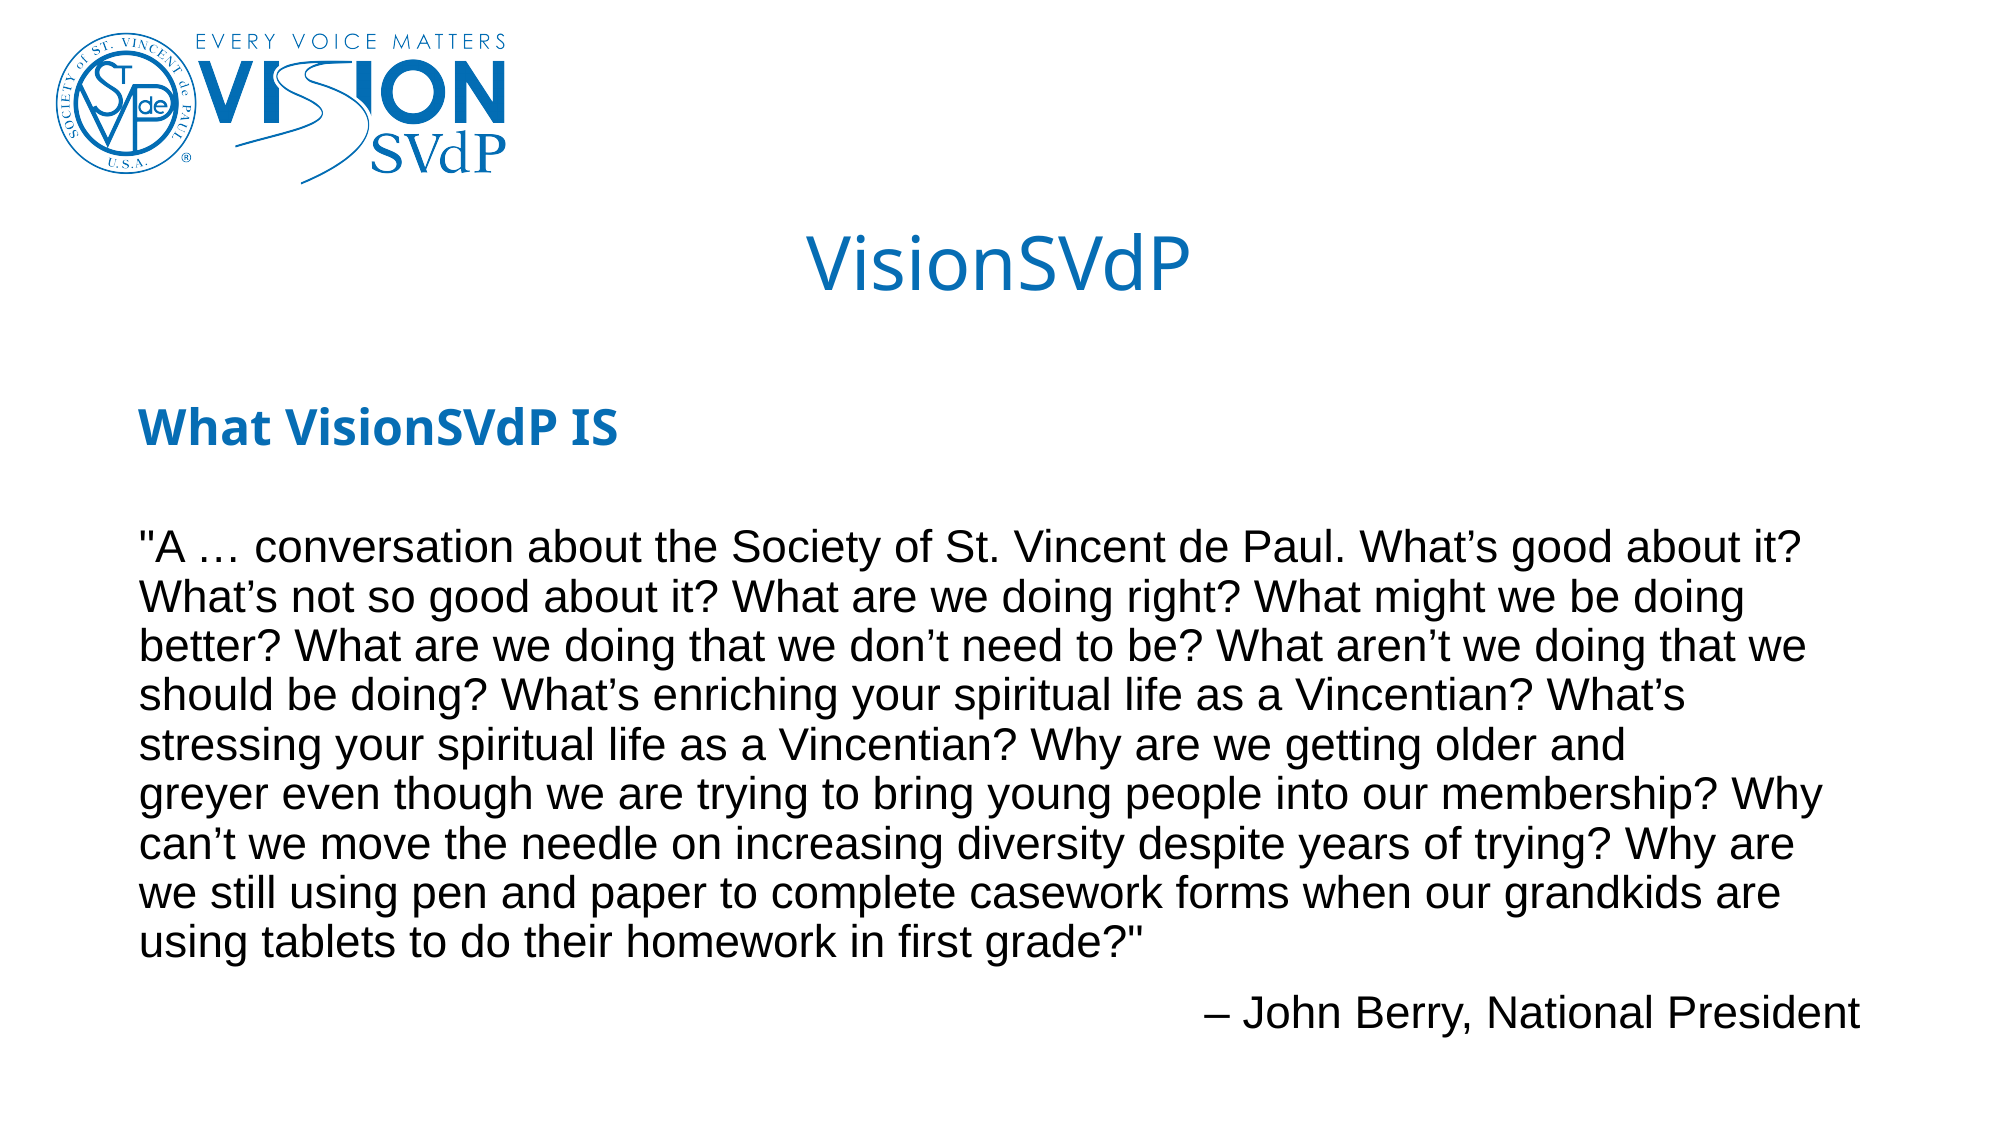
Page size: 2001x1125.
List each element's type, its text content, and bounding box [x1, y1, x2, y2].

picture [21, 26, 545, 188]
subtitle VisionSVdP What VisionSVdP IS "A … conversation about the Society of St. Vincent de Paul. What’s good about it? What’s not so good about it? What are we doing right? What might we be doing better? What are we doing that we don’t need to be? What aren’t we doing that we should be doing? What’s enriching your spiritual life as a Vincentian? What’s stressing your spiritual life as a Vincentian? Why are we getting older and greyer even though we are trying to bring young people into our membership? Why can’t we move the needle on increasing diversity despite years of trying? Why are we still using pen and paper to complete casework forms when our grandkids are using tablets to do their homework in first grade?" – John Berry, National President [123, 218, 1877, 1075]
